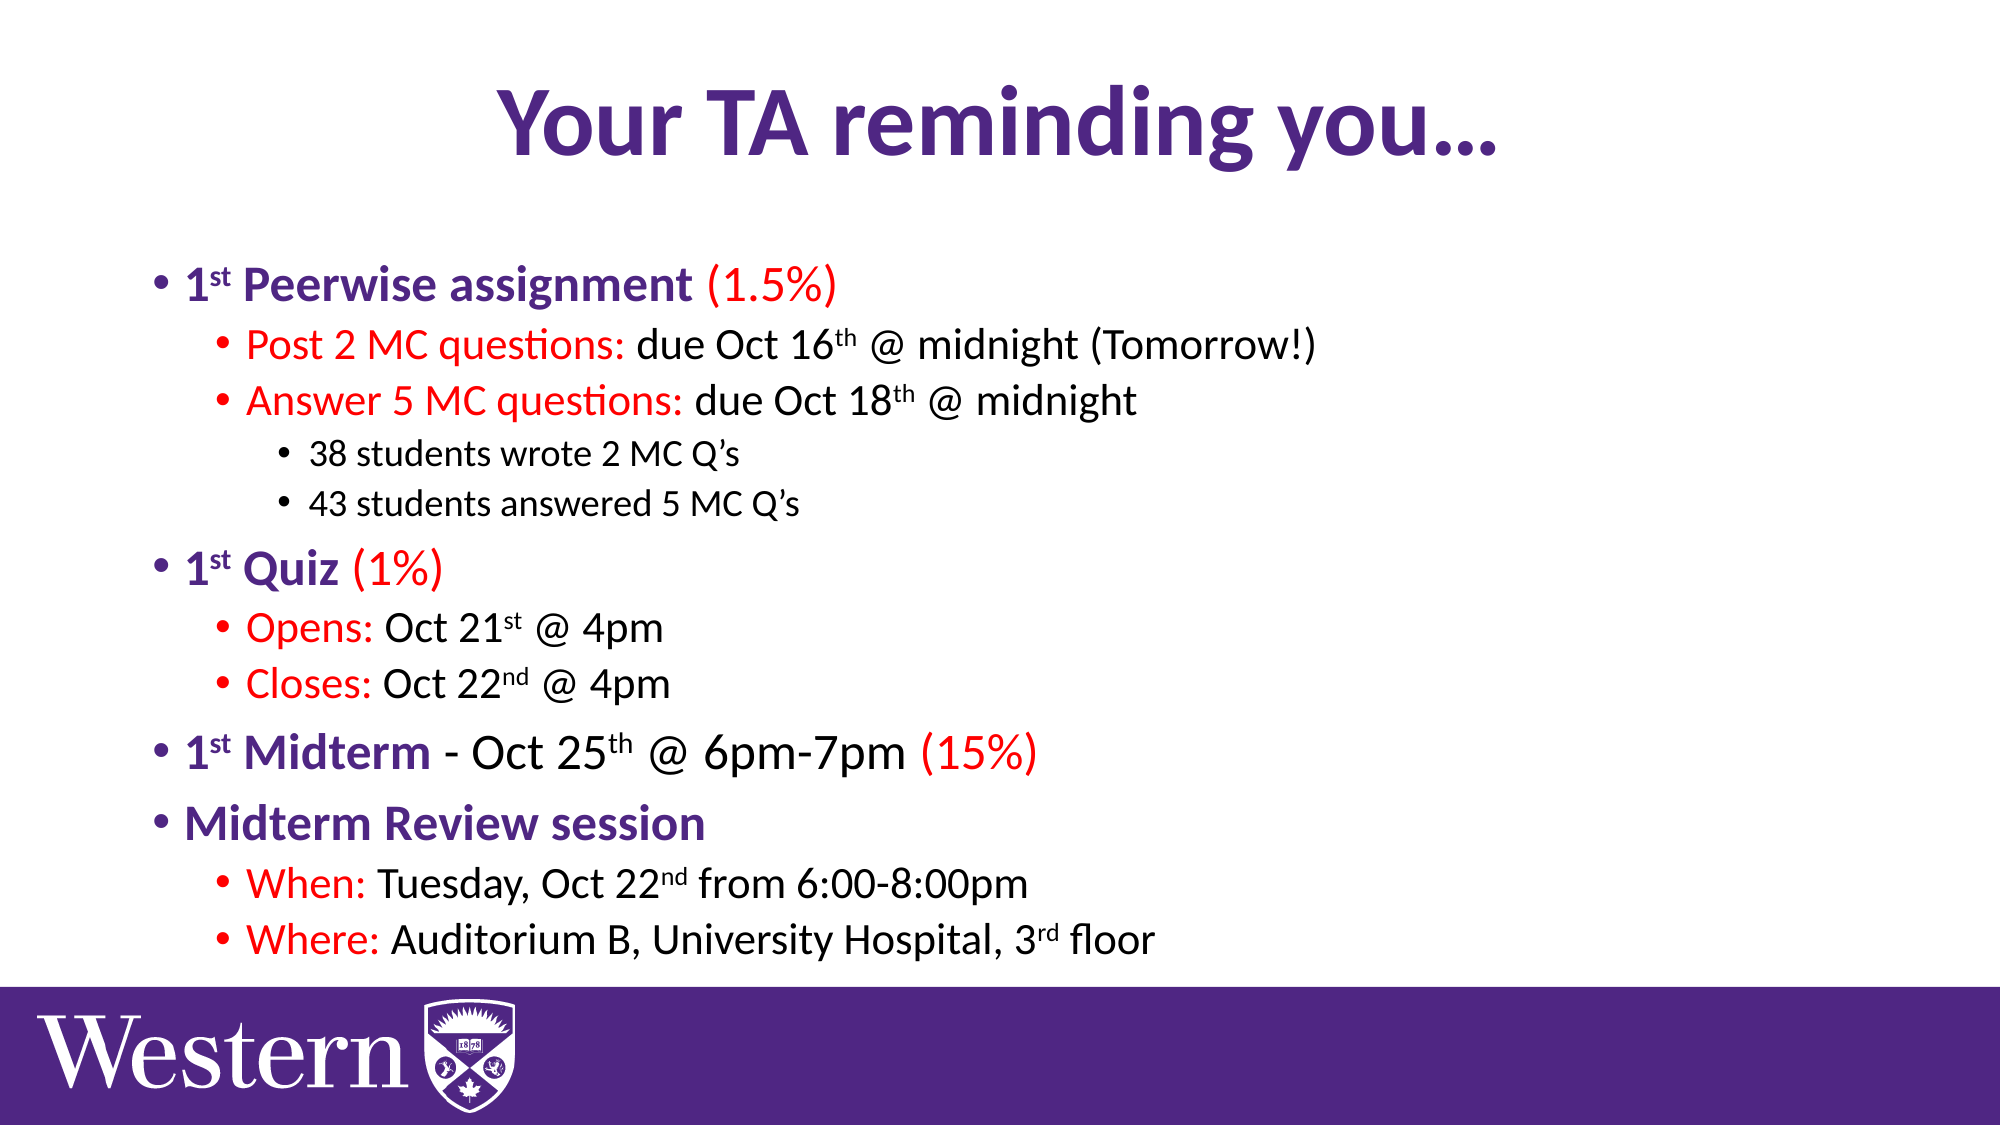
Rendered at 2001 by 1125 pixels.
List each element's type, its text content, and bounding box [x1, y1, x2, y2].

title Your TA reminding you… [137, 32, 1863, 213]
list 1st Peerwise assignment (1.5%) Post 2 MC questions: due Oct 16th @ midnight (Tomorrow!) Answer 5 MC questions: due Oct 18th @ midnight 38 students wrote 2 MC Q’s 43 students answered 5 MC Q’s 1st Quiz (1%) Opens: Oct 21st @ 4pm Closes: Oct 22nd @ 4pm 1st Midterm - Oct 25th @ 6pm-7pm (15%) Midterm Review session When: Tuesday, Oct 22nd from 6:00-8:00pm Where: Auditorium B, University Hospital, 3rd floor [137, 249, 1863, 975]
text_box [0, 986, 2000, 1125]
picture [37, 999, 515, 1113]
